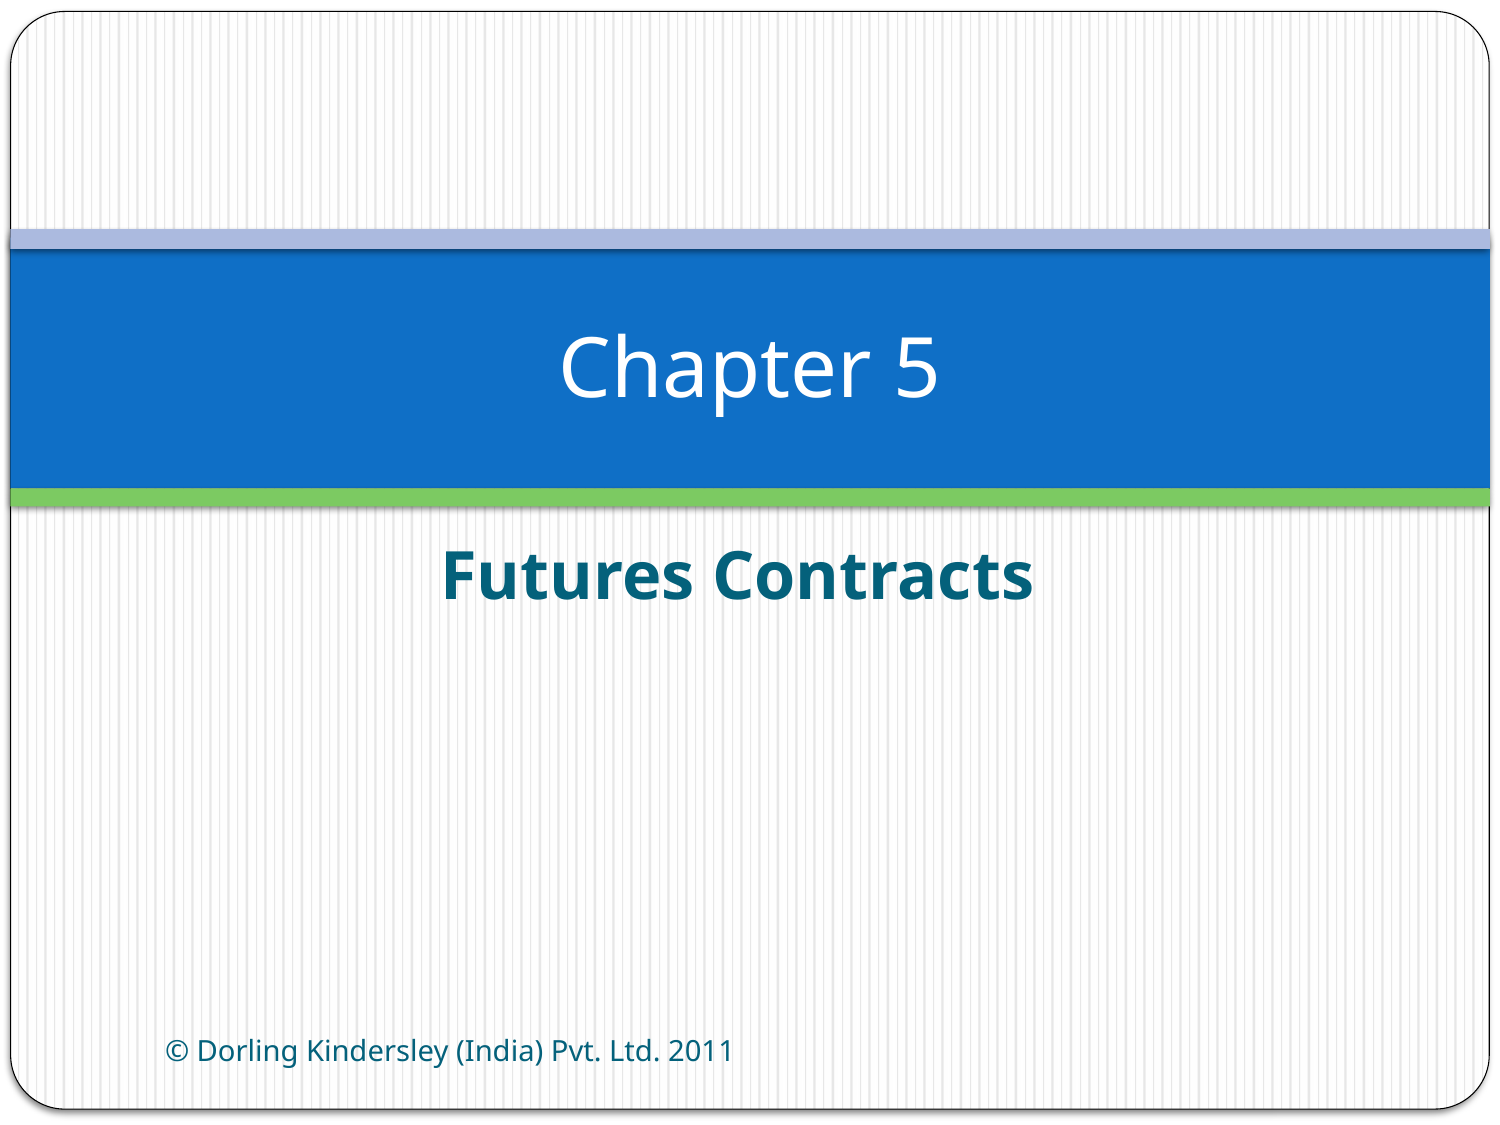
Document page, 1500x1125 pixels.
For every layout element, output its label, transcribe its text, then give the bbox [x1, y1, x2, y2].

subtitle Futures Contracts [212, 524, 1263, 788]
footer © Dorling Kindersley (India) Pvt. Ltd. 2011 [150, 1012, 800, 1088]
title Chapter 5 [74, 246, 1426, 489]
